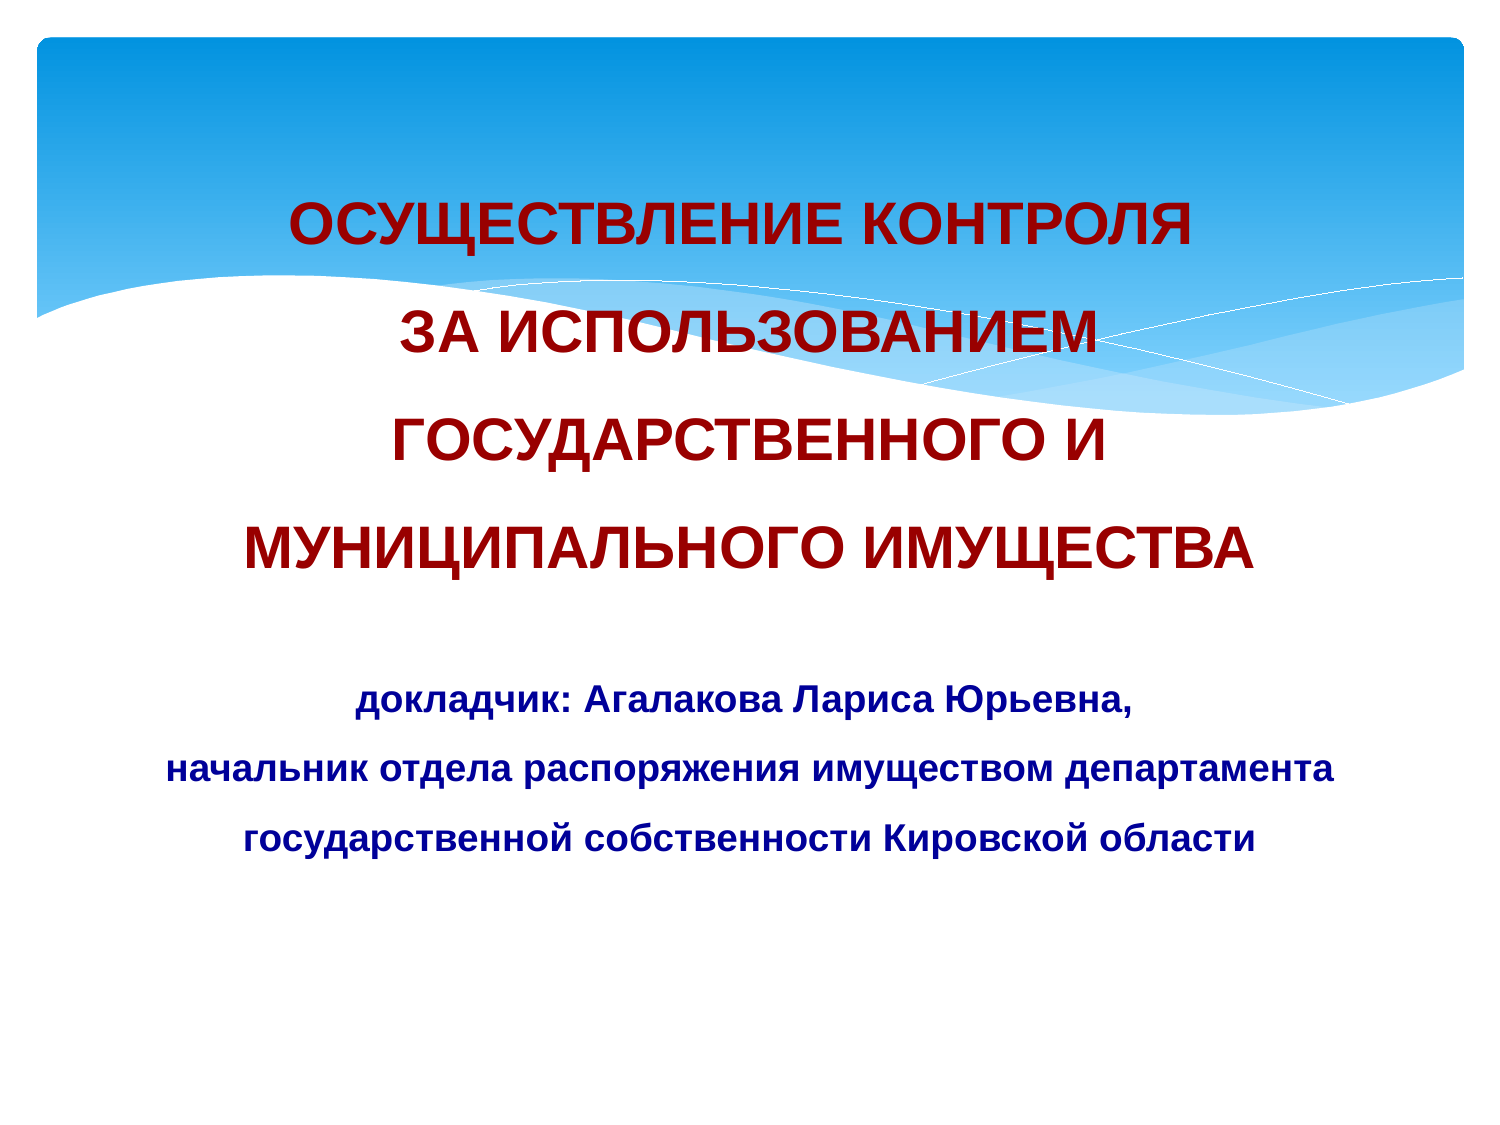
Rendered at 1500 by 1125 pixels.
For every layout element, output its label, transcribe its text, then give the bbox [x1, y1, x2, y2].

title ОСУЩЕСТВЛЕНИЕ КОНТРОЛЯ ЗА ИСПОЛЬЗОВАНИЕМ ГОСУДАРСТВЕННОГО И МУНИЦИПАЛЬНОГО ИМУЩЕСТВА докладчик: Агалакова Лариса Юрьевна, начальник отдела распоряжения имуществом департамента государственной собственности Кировской области [75, 137, 1425, 941]
